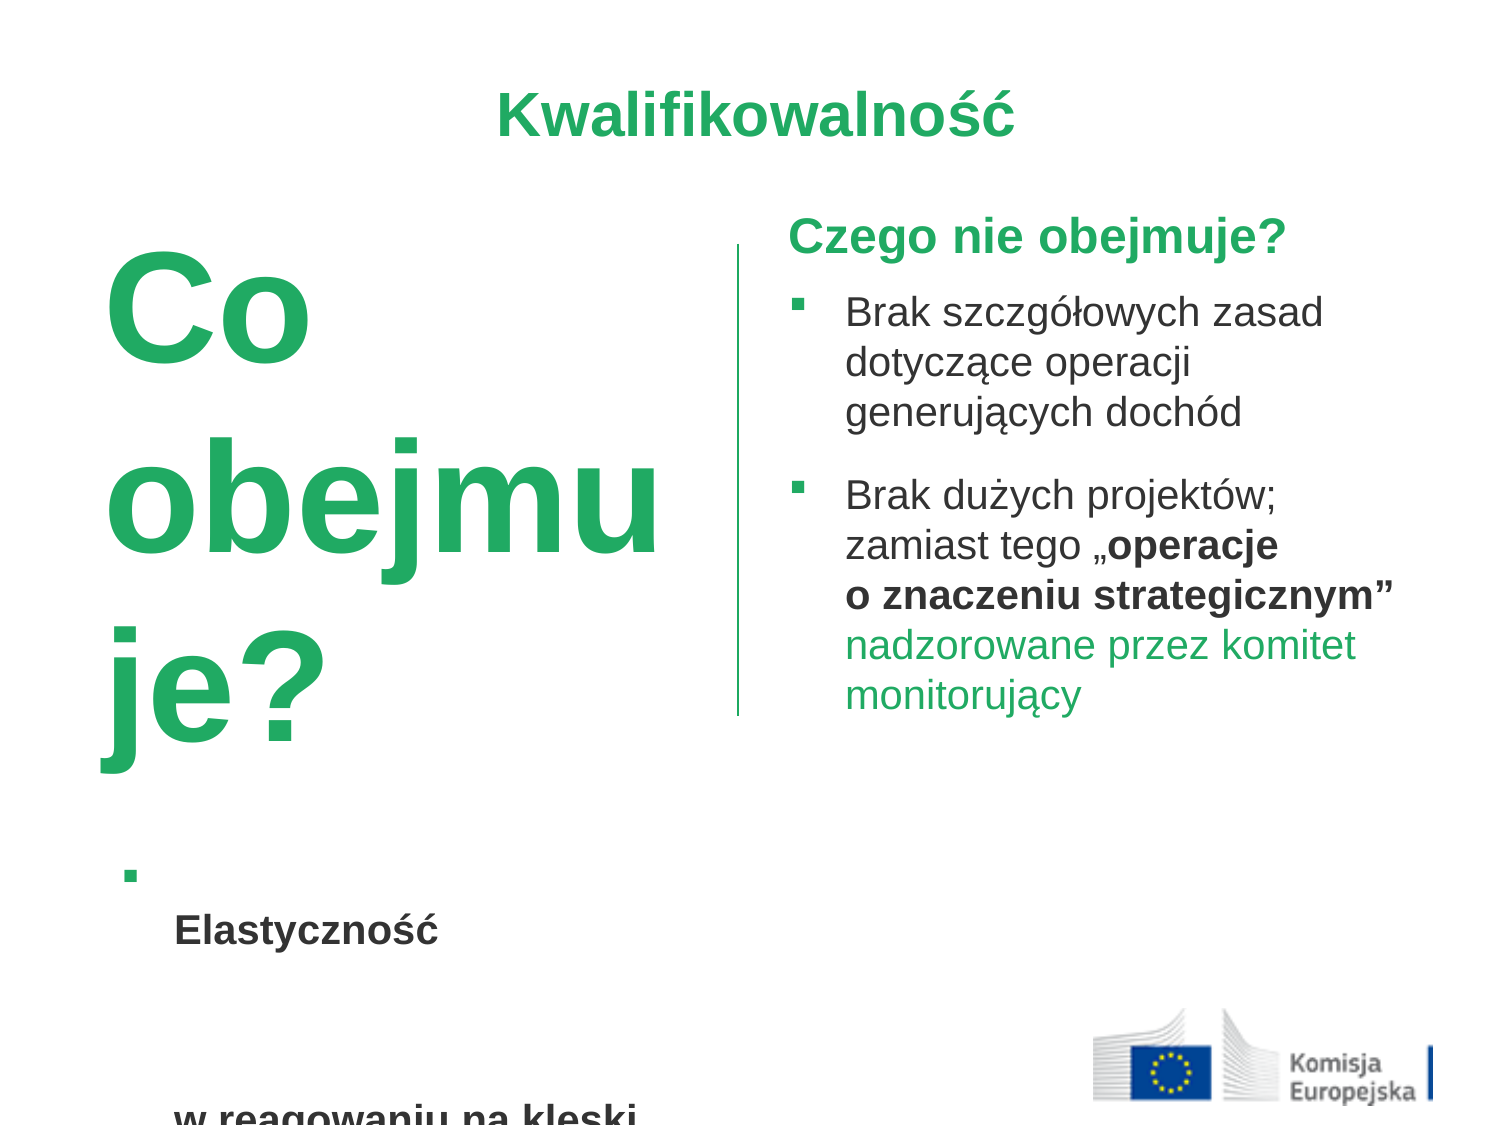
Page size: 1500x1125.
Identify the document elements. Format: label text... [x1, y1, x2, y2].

title Kwalifikowalność [88, 66, 1425, 185]
text_box Czego nie obejmuje? Brak szczgółowych zasad dotyczące operacji generujących dochód Brak dużych projektów; zamiast tego „operacje o znaczeniu strategicznym” nadzorowane przez komitet monitorujący [773, 196, 1413, 932]
list Co obejmuje? Elastyczność w reagowaniu na klęski żywiołowe Odrębne i jaśniejsze zasady dotyczące relokacji i trwałości projektów VAT kwalifikowalny dla operacji o całkowitym koszcie poniżej 5 mln EUR. We wszystkich innych przypadkach podatek VAT nie jest kwalifikowalny. [88, 196, 701, 1045]
picture [1093, 1008, 1433, 1106]
